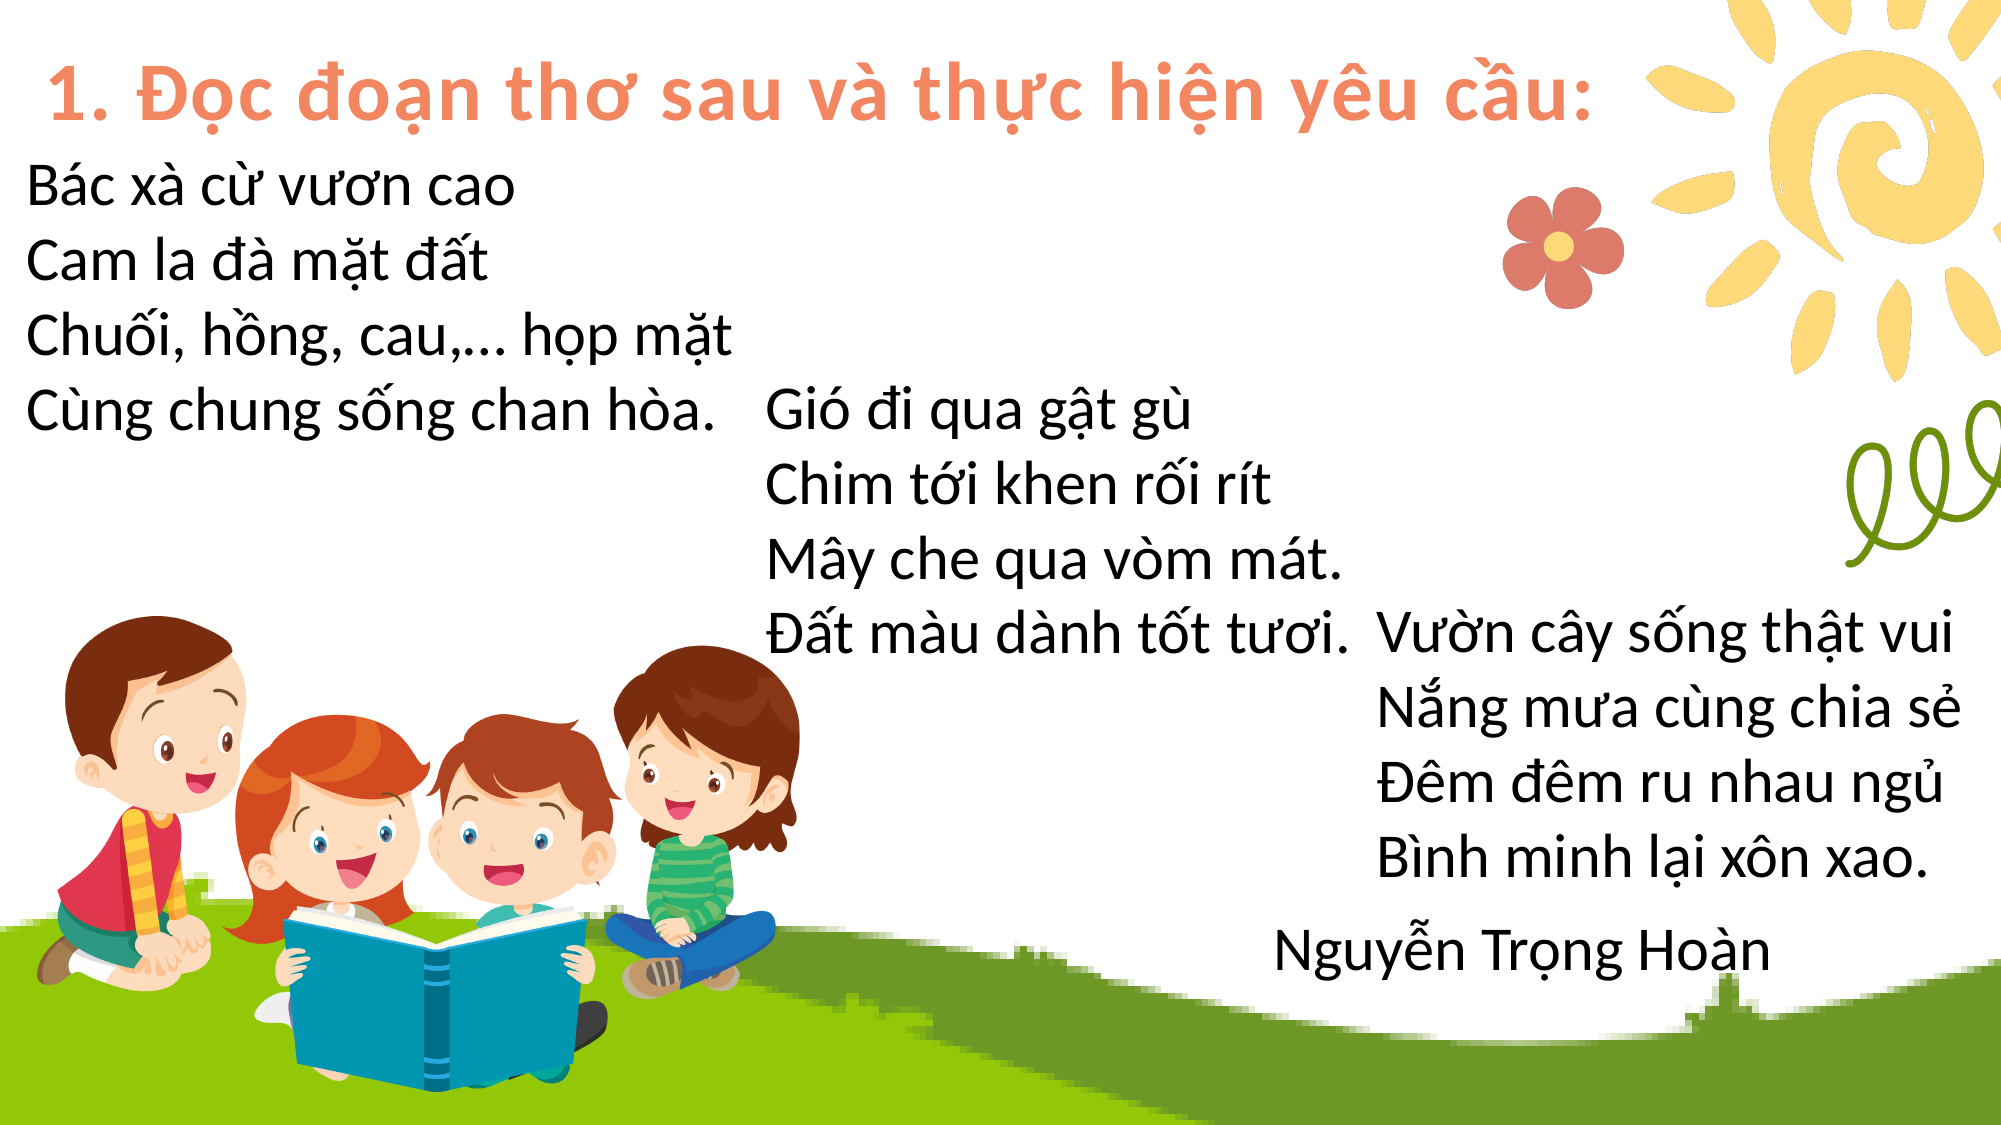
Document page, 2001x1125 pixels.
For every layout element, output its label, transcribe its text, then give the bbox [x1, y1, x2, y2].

text_box Gió đi qua gật gù Chim tới khen rối rít Mây che qua vòm mát. Đất màu dành tốt tươi. [750, 359, 1378, 674]
text_box Bác xà cừ vươn cao Cam la đà mặt đất Chuối, hồng, cau,… họp mặt Cùng chung sống chan hòa. [11, 135, 768, 451]
text_box [1645, 0, 2000, 382]
text_box [1467, 154, 1646, 335]
text_box [1844, 377, 2000, 568]
text_box 1. Đọc đoạn thơ sau và thực hiện yêu cầu: [0, 31, 1678, 137]
text_box [37, 616, 800, 1093]
text_box Vườn cây sống thật vui Nắng mưa cùng chia sẻ Đêm đêm ru nhau ngủ Bình minh lại xôn xao. [1361, 582, 1989, 898]
text_box Nguyễn Trọng Hoàn [1258, 900, 1886, 990]
text_box [0, 859, 2000, 1125]
